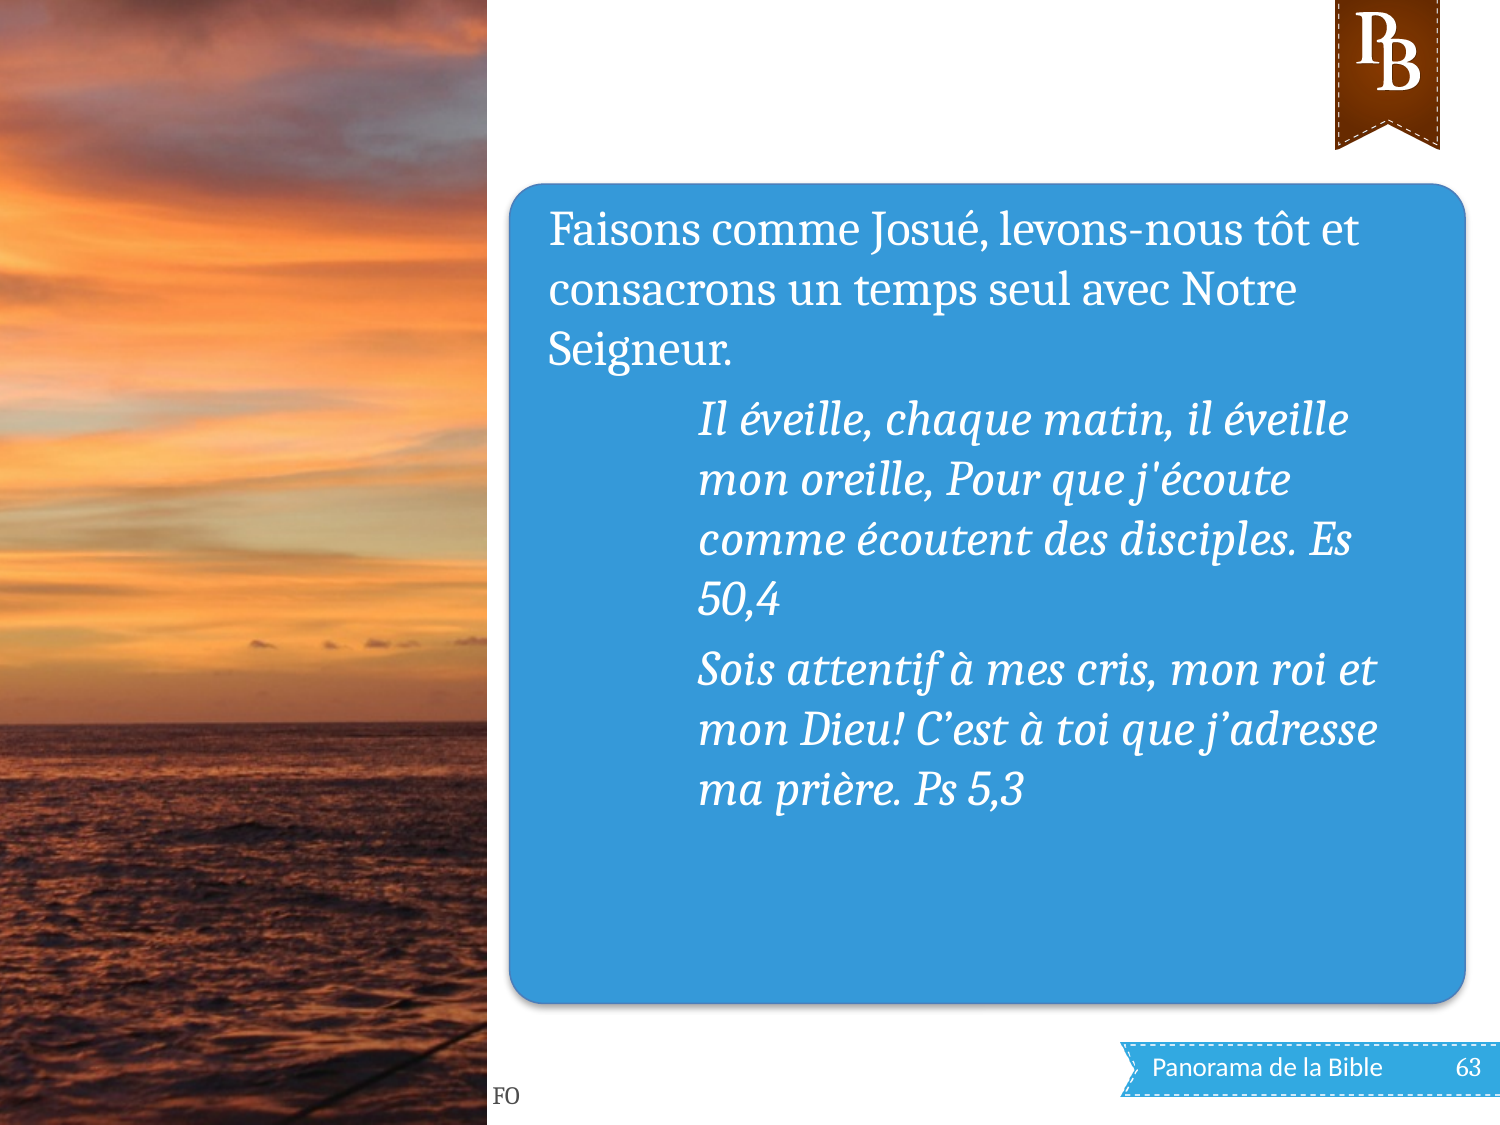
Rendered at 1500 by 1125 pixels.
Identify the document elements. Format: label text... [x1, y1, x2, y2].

list Faisons comme Josué, levons-nous tôt et consacrons un temps seul avec Notre Seigneur. Il éveille, chaque matin, il éveille mon oreille, Pour que j'écoute comme écoutent des disciples. Es 50,4 Sois attentif à mes cris, mon roi et mon Dieu! C’est à toi que j’adresse ma prière. Ps 5,3 [533, 187, 1440, 998]
picture [0, 0, 487, 1125]
picture [1120, 1042, 1500, 1097]
text_box FO [491, 1072, 557, 1118]
picture [1335, 0, 1440, 150]
